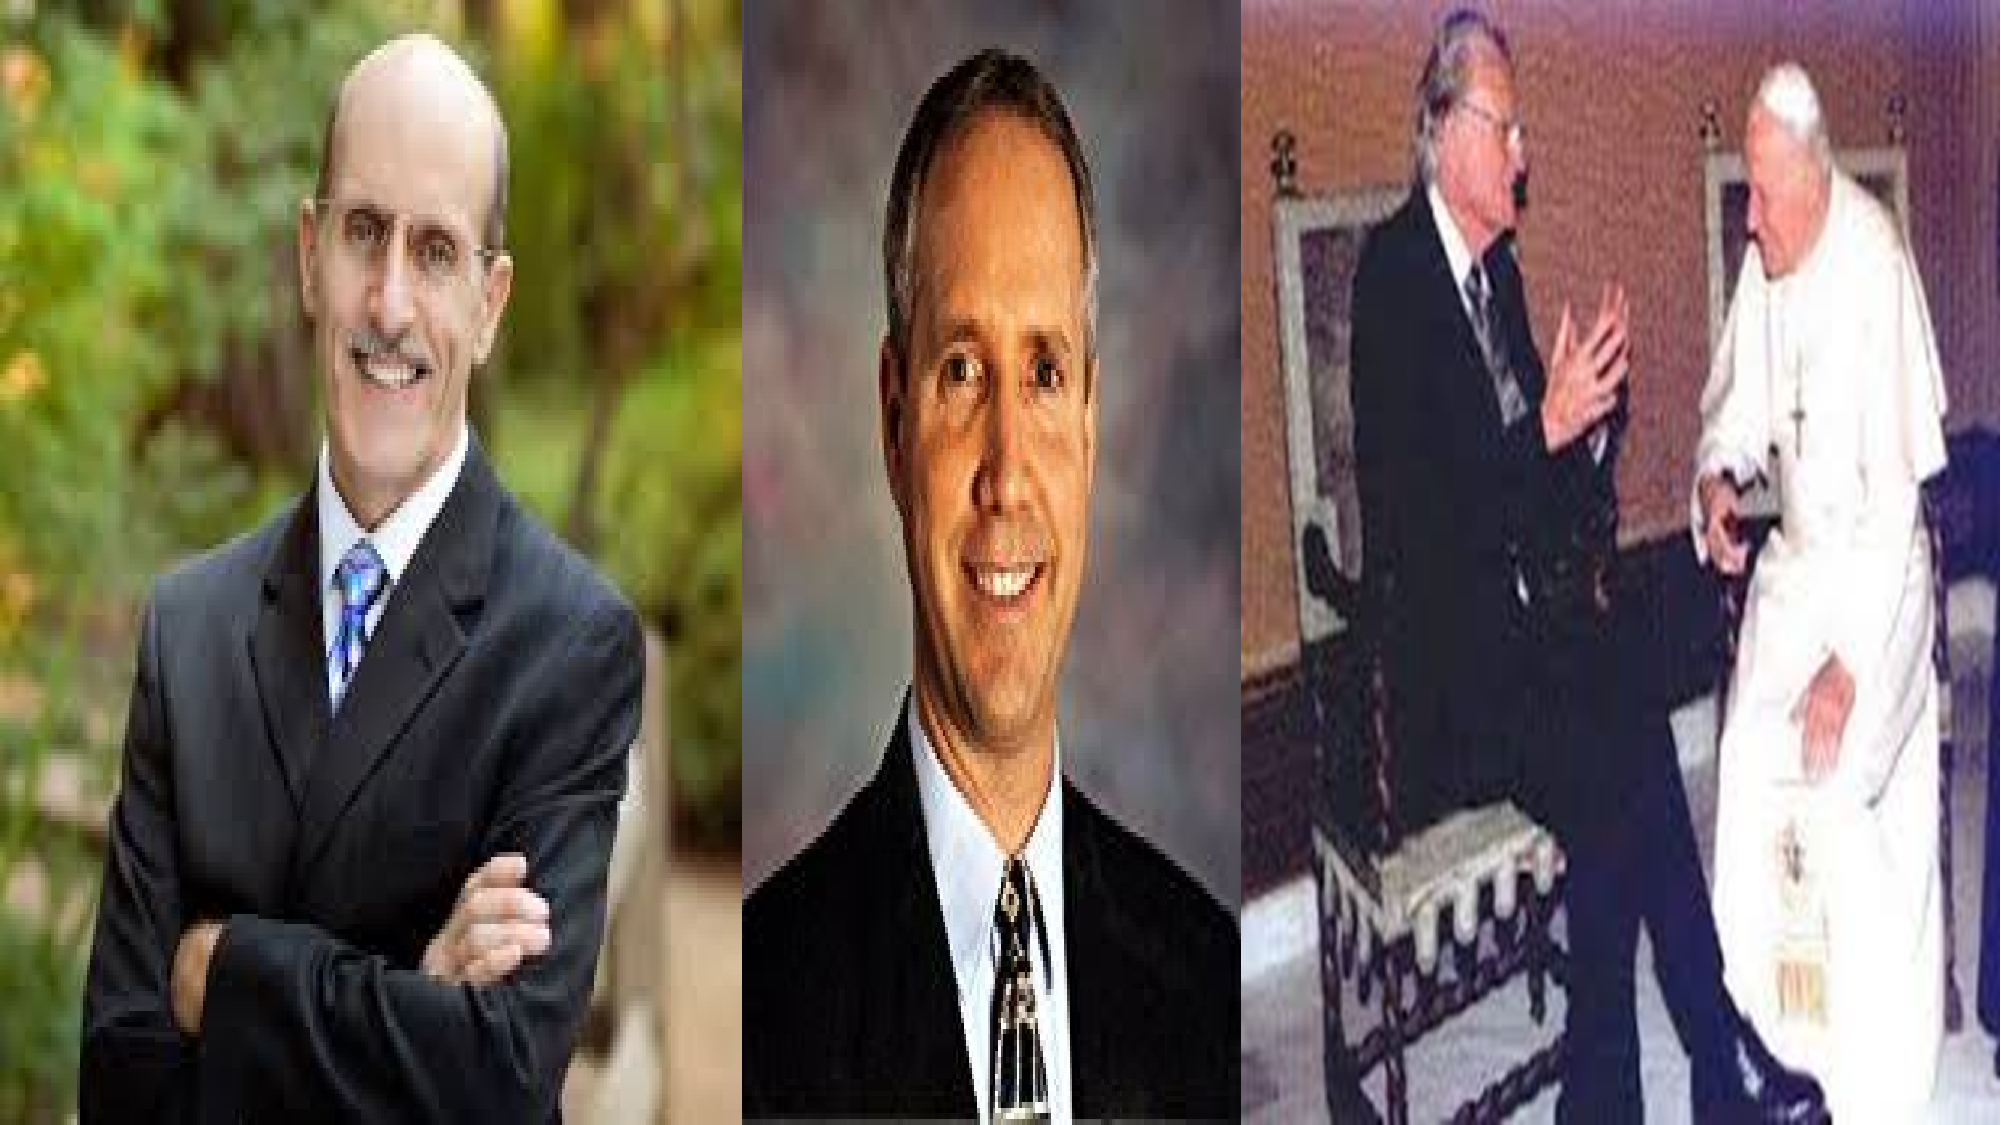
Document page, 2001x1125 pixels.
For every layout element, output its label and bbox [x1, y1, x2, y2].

list [742, 0, 1241, 1125]
list [0, 0, 742, 1125]
picture [1241, 0, 2000, 1125]
